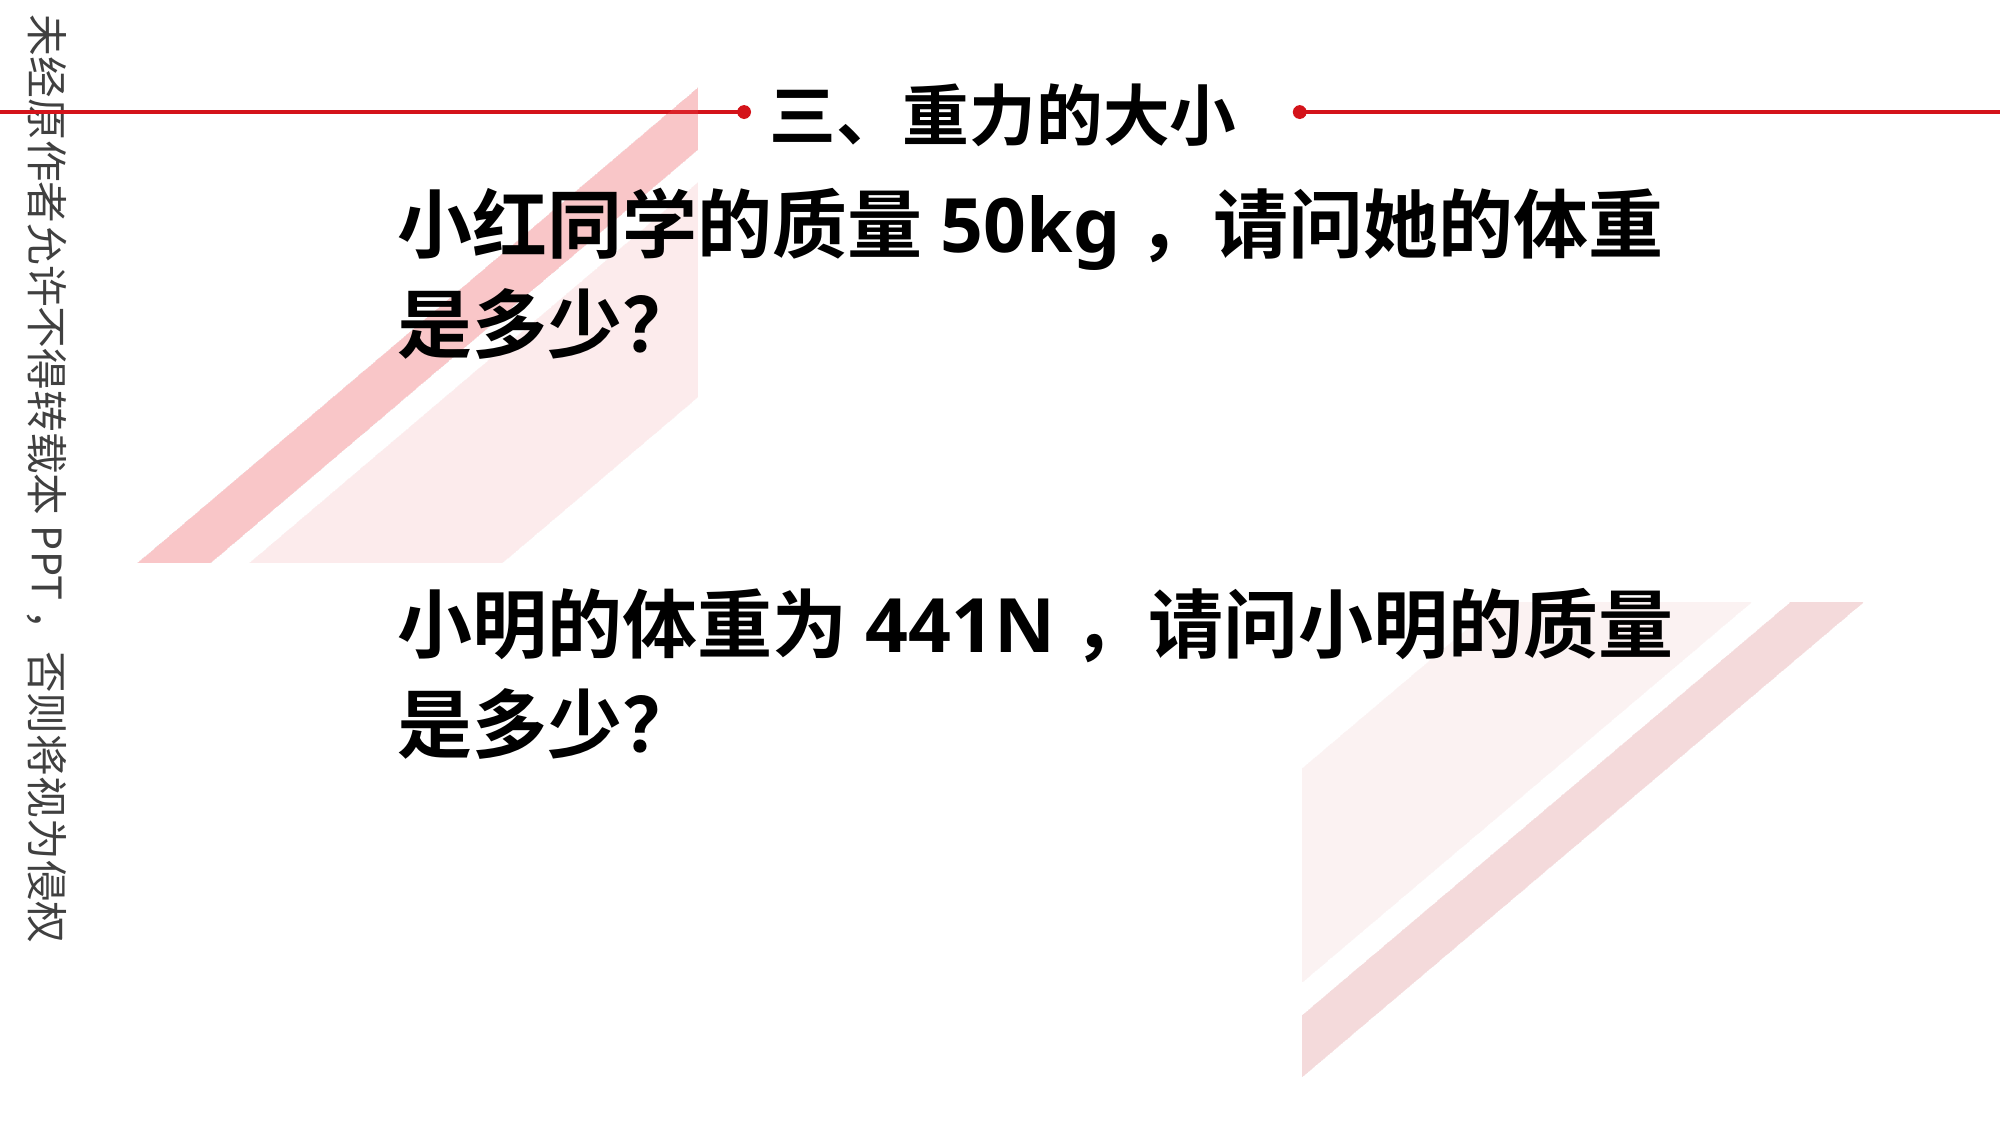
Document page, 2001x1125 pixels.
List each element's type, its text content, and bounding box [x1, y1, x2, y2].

picture [1389, 514, 1913, 1125]
picture [0, 0, 698, 631]
text_box 小红同学的质量50kg，请问她的体重 是多少？ 小明的体重为441N，请问小明的质量 是多少？ [382, 197, 1747, 967]
text_box 三、重力的大小 [754, 66, 1293, 161]
